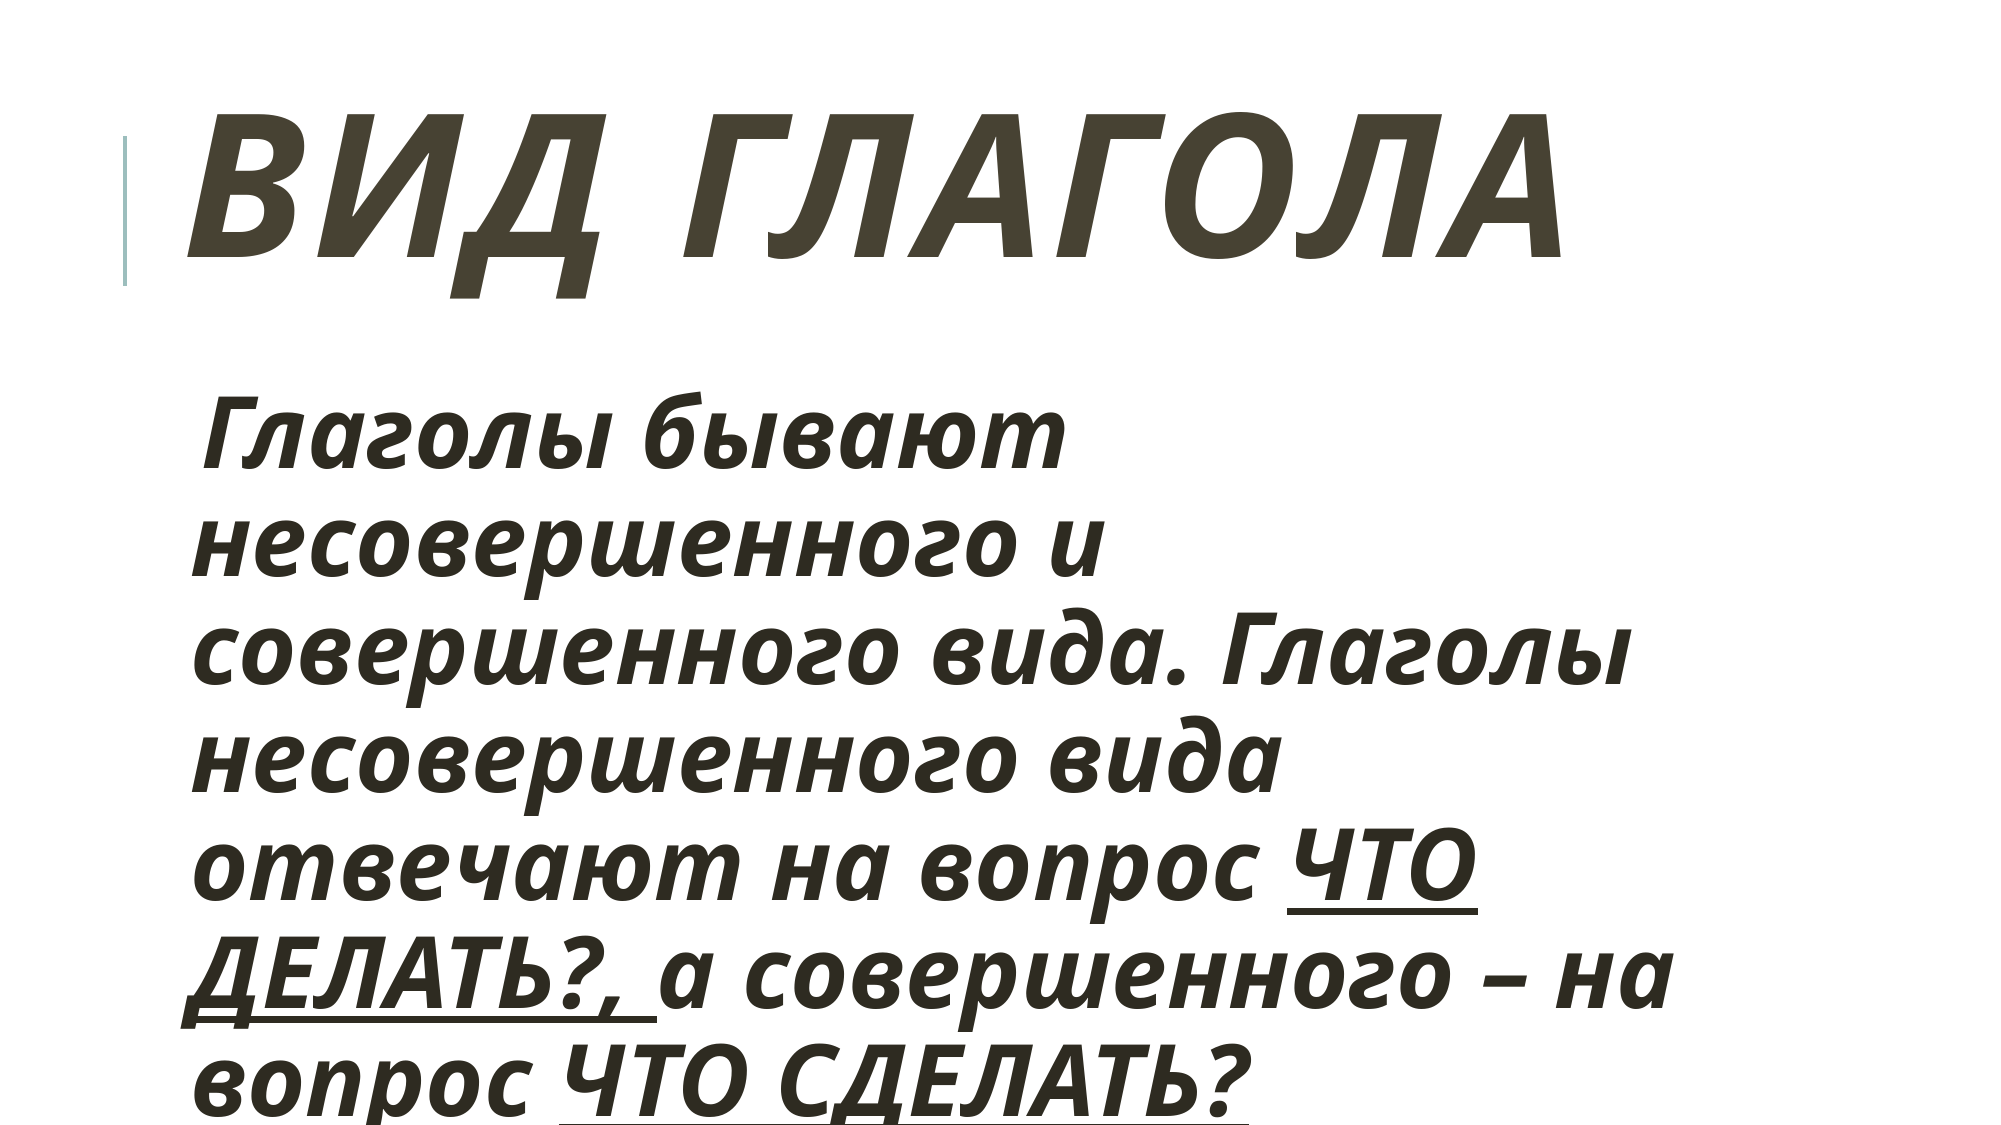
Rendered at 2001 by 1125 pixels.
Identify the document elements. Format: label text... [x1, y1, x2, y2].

list Глаголы бывают несовершенного и совершенного вида. Глаголы несовершенного вида отвечают на вопрос ЧТО ДЕЛАТЬ?, а совершенного – на вопрос ЧТО СДЕЛАТЬ? [168, 375, 1763, 1035]
title ВИД ГЛАГОЛА [168, 77, 1763, 323]
